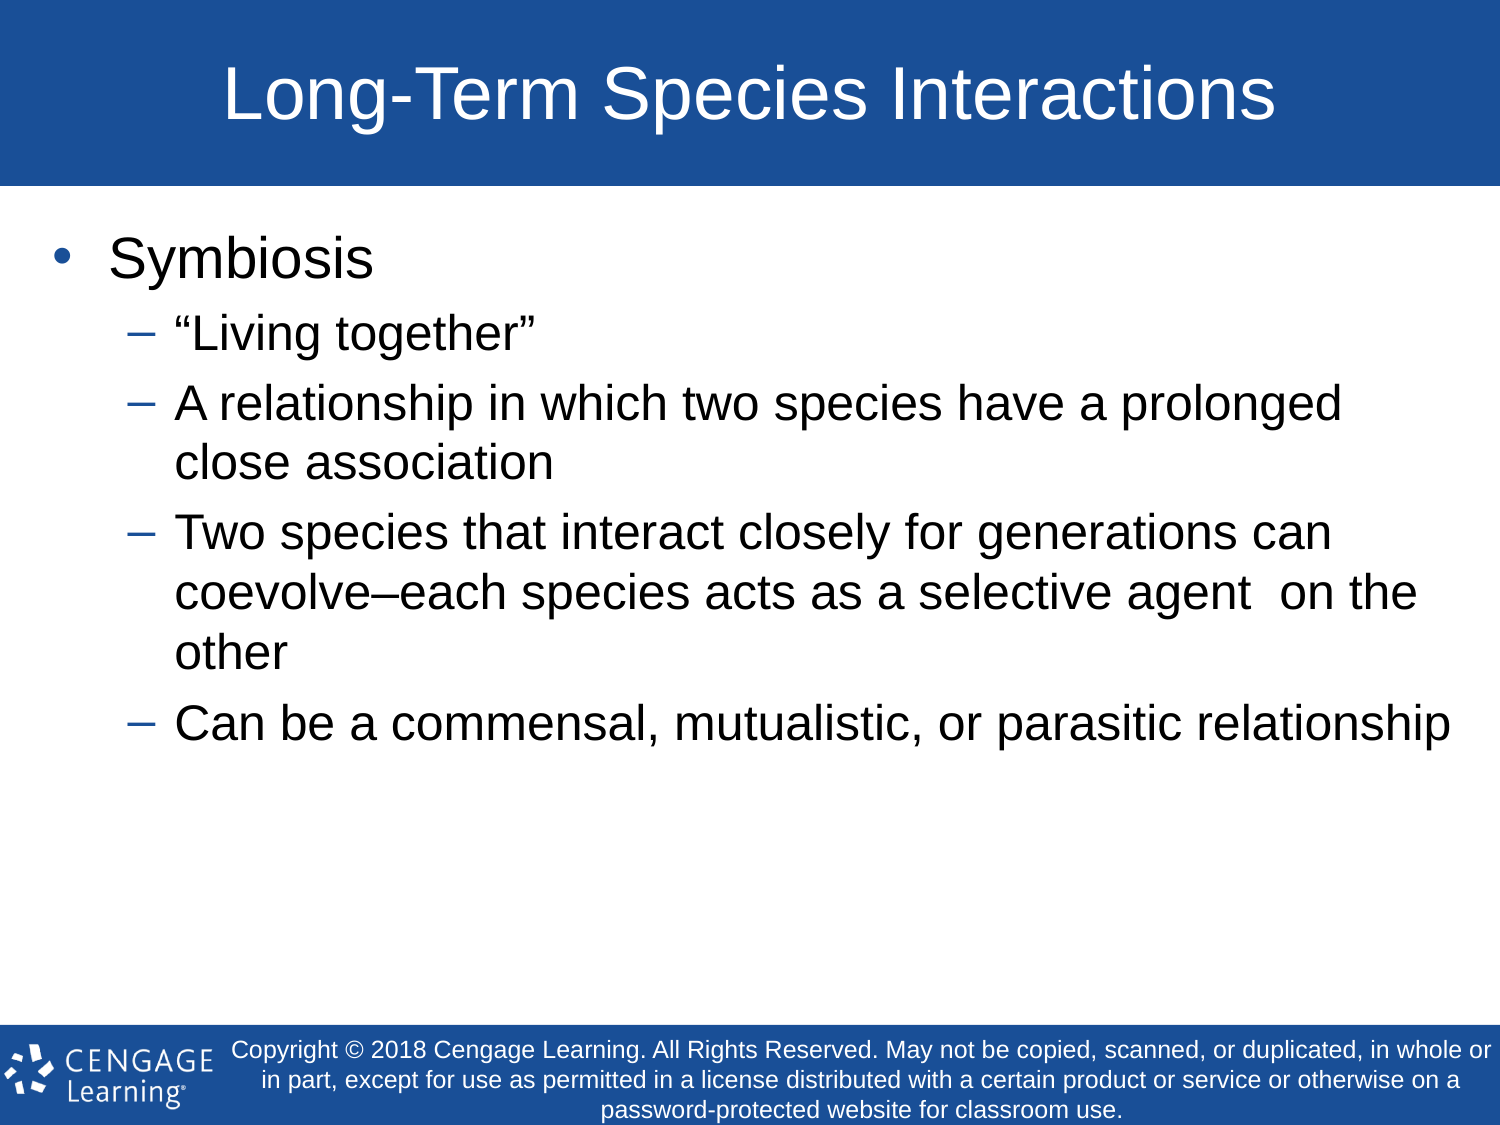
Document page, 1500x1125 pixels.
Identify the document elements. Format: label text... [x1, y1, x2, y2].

list Symbiosis “Living together” A relationship in which two species have a prolonged close association Two species that interact closely for generations can coevolve–each species acts as a selective agent on the other Can be a commensal, mutualistic, or parasitic relationship [37, 212, 1475, 1005]
picture [0, 1040, 216, 1113]
title Long-Term Species Interactions [7, 4, 1493, 175]
